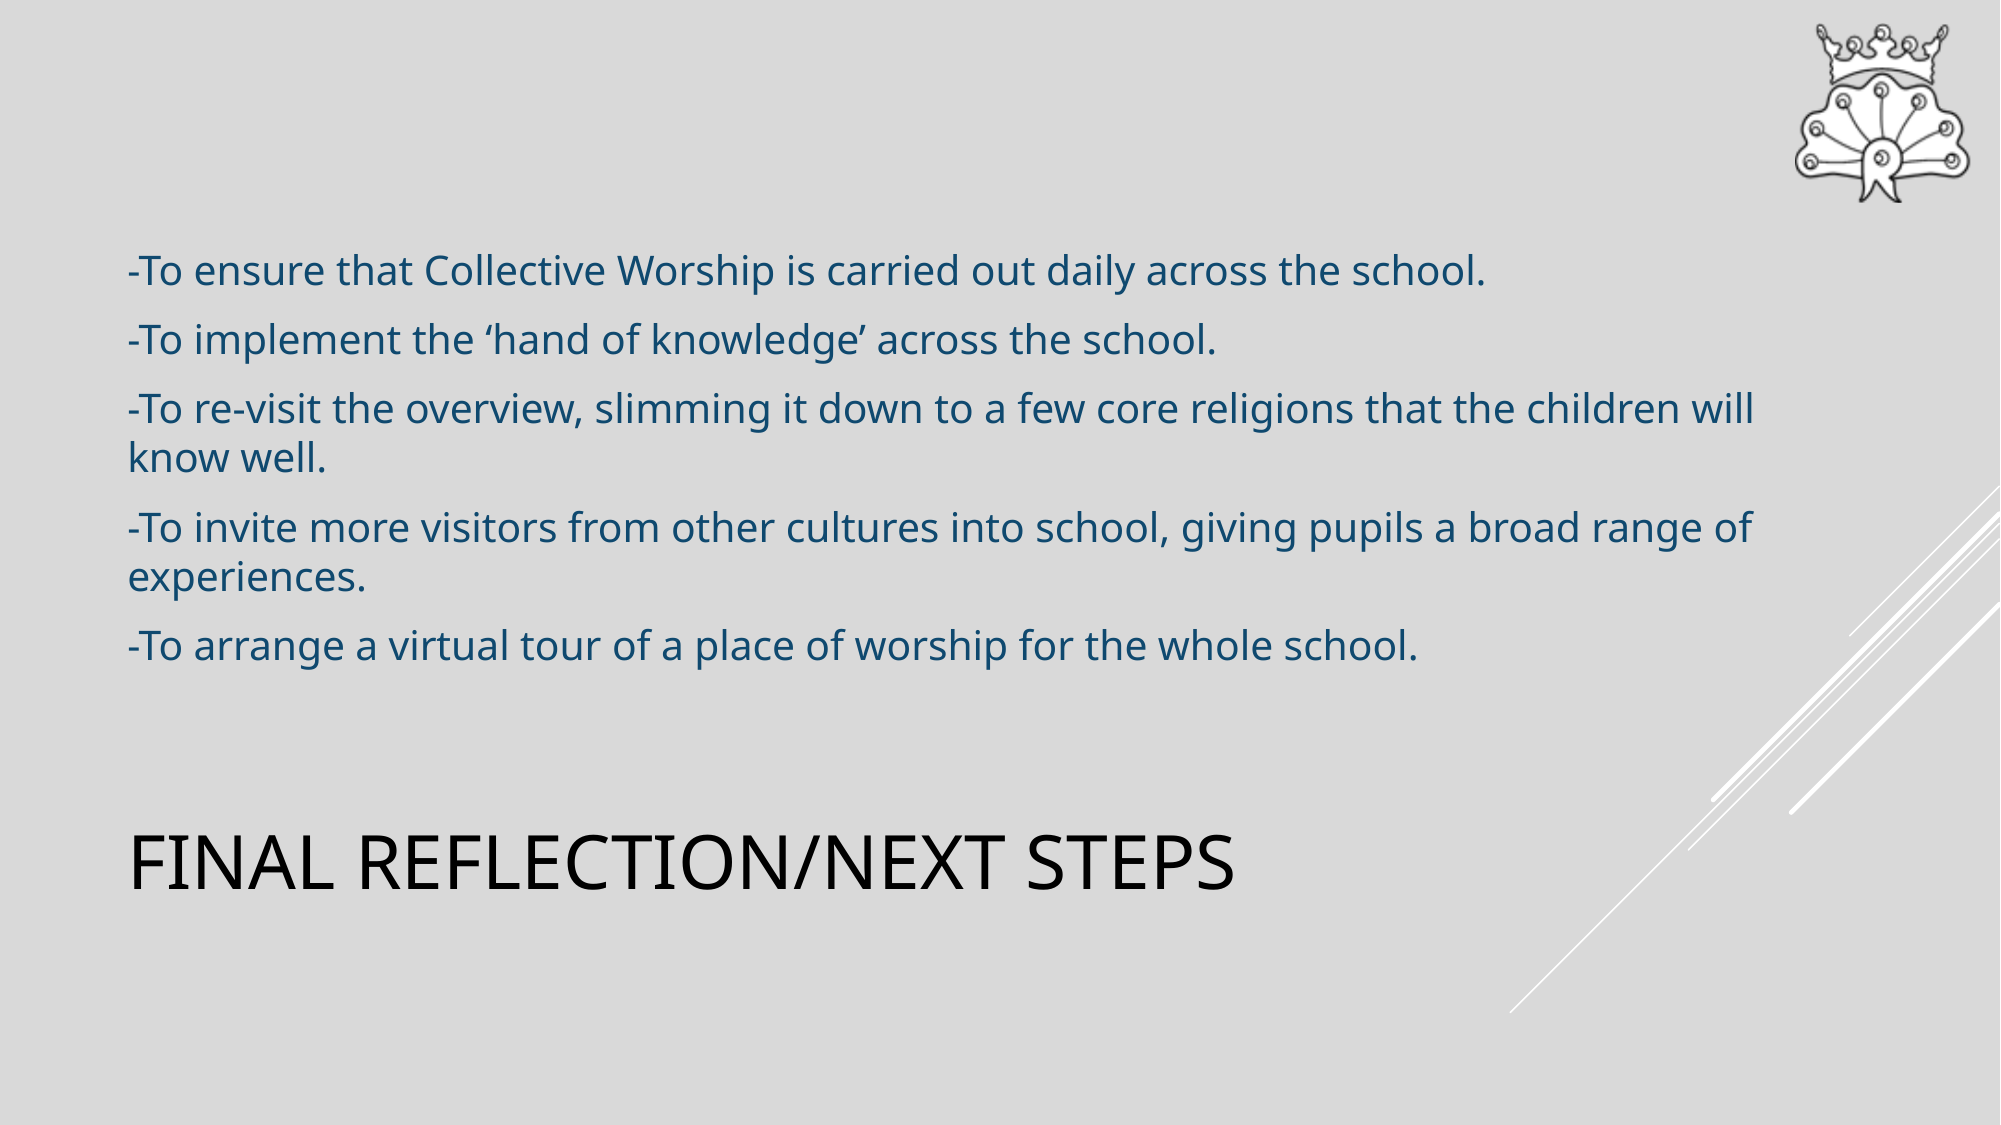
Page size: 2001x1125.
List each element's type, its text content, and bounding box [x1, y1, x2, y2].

picture [1794, 21, 1984, 203]
list -To ensure that Collective Worship is carried out daily across the school. -To implement the ‘hand of knowledge’ across the school. -To re-visit the overview, slimming it down to a few core religions that the children will know well. -To invite more visitors from other cultures into school, giving pupils a broad range of experiences. -To arrange a virtual tour of a place of worship for the whole school. [112, 235, 1777, 678]
title Final reflection/next steps [112, 736, 1513, 984]
